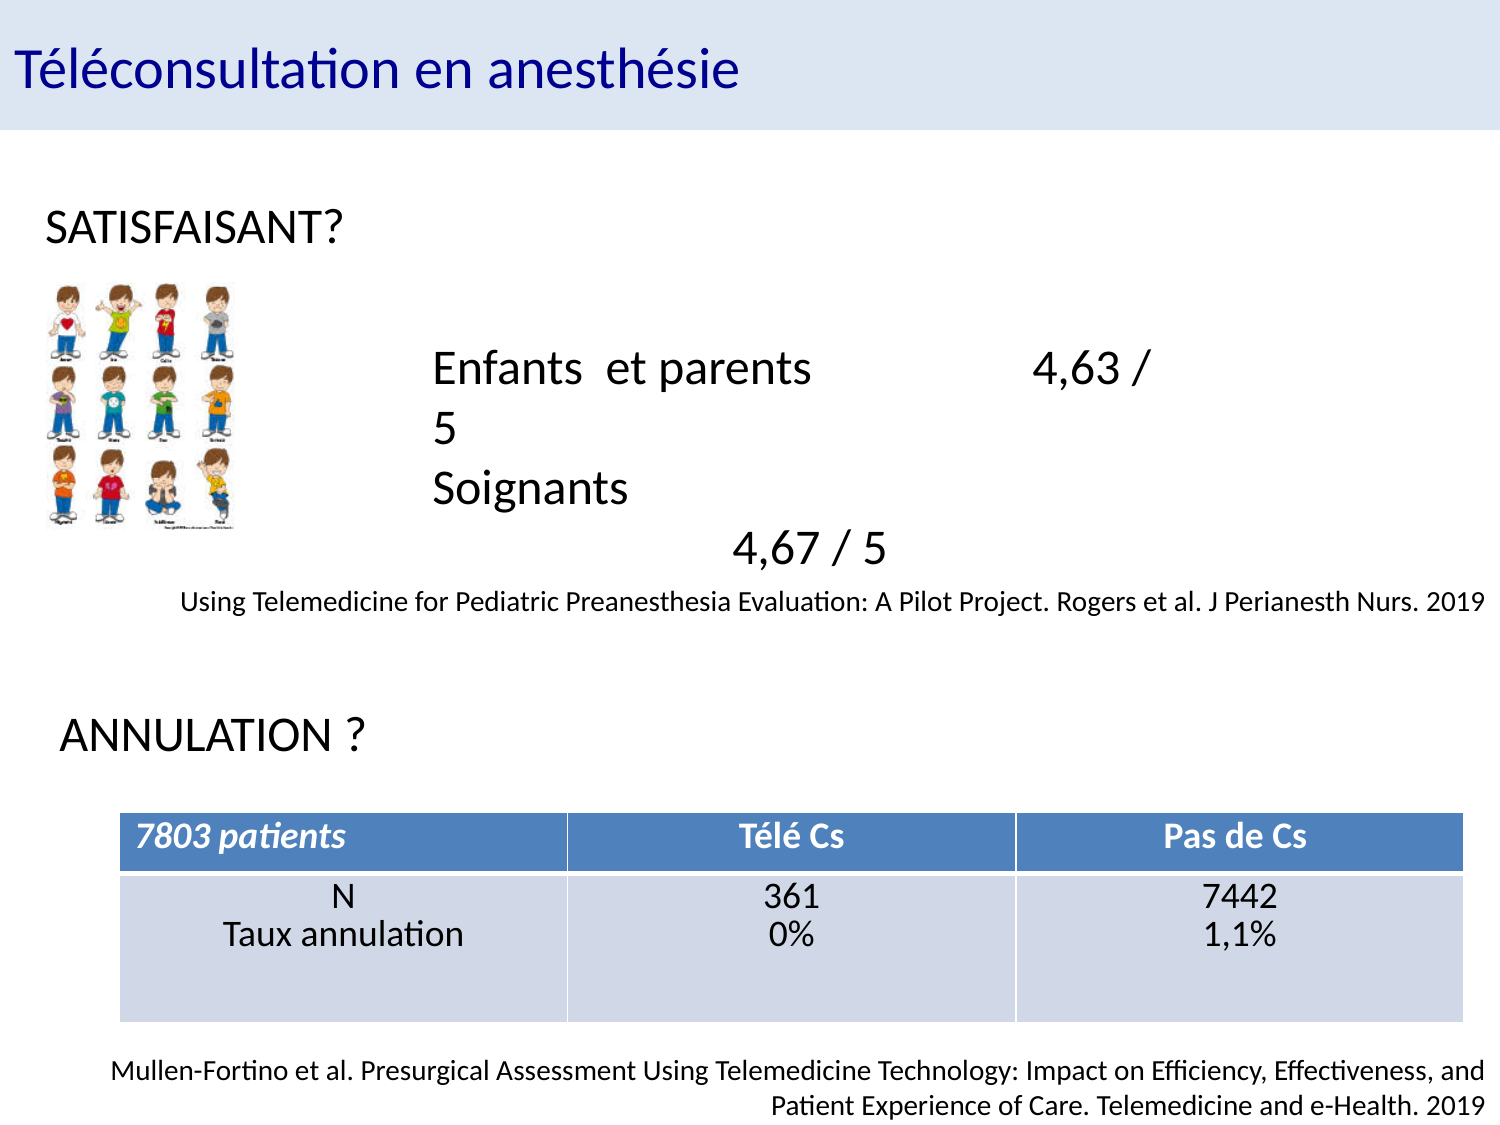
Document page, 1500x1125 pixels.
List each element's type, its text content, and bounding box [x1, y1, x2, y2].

text_box Téléconsultation en anesthésie [0, 0, 1500, 132]
table_cell N Taux annulation [120, 876, 567, 1022]
text_box ANNULATION ? [44, 694, 394, 770]
table_cell 7442 1,1% [1017, 876, 1463, 1022]
text_box Enfants et parents 4,63 / 5 Soignants 4,67 / 5 [417, 327, 1168, 574]
text_box Using Telemedicine for Pediatric Preanesthesia Evaluation: A Pilot Project. Rogers et al. J Perianesth Nurs. 2019 [0, 574, 1500, 625]
table_header Pas de Cs [1017, 813, 1463, 871]
picture [45, 282, 236, 531]
table_cell 361 0% [568, 876, 1015, 1022]
table_header Télé Cs [568, 813, 1015, 871]
text_box Mullen-Fortino et al. Presurgical Assessment Using Telemedicine Technology: Impact on Efficiency, Effectiveness, and Patient Experience of Care. Telemedicine and e-Health. 2019 [24, 1044, 1500, 1125]
text_box SATISFAISANT? [30, 185, 361, 261]
table_header 7803 patients [120, 813, 567, 871]
